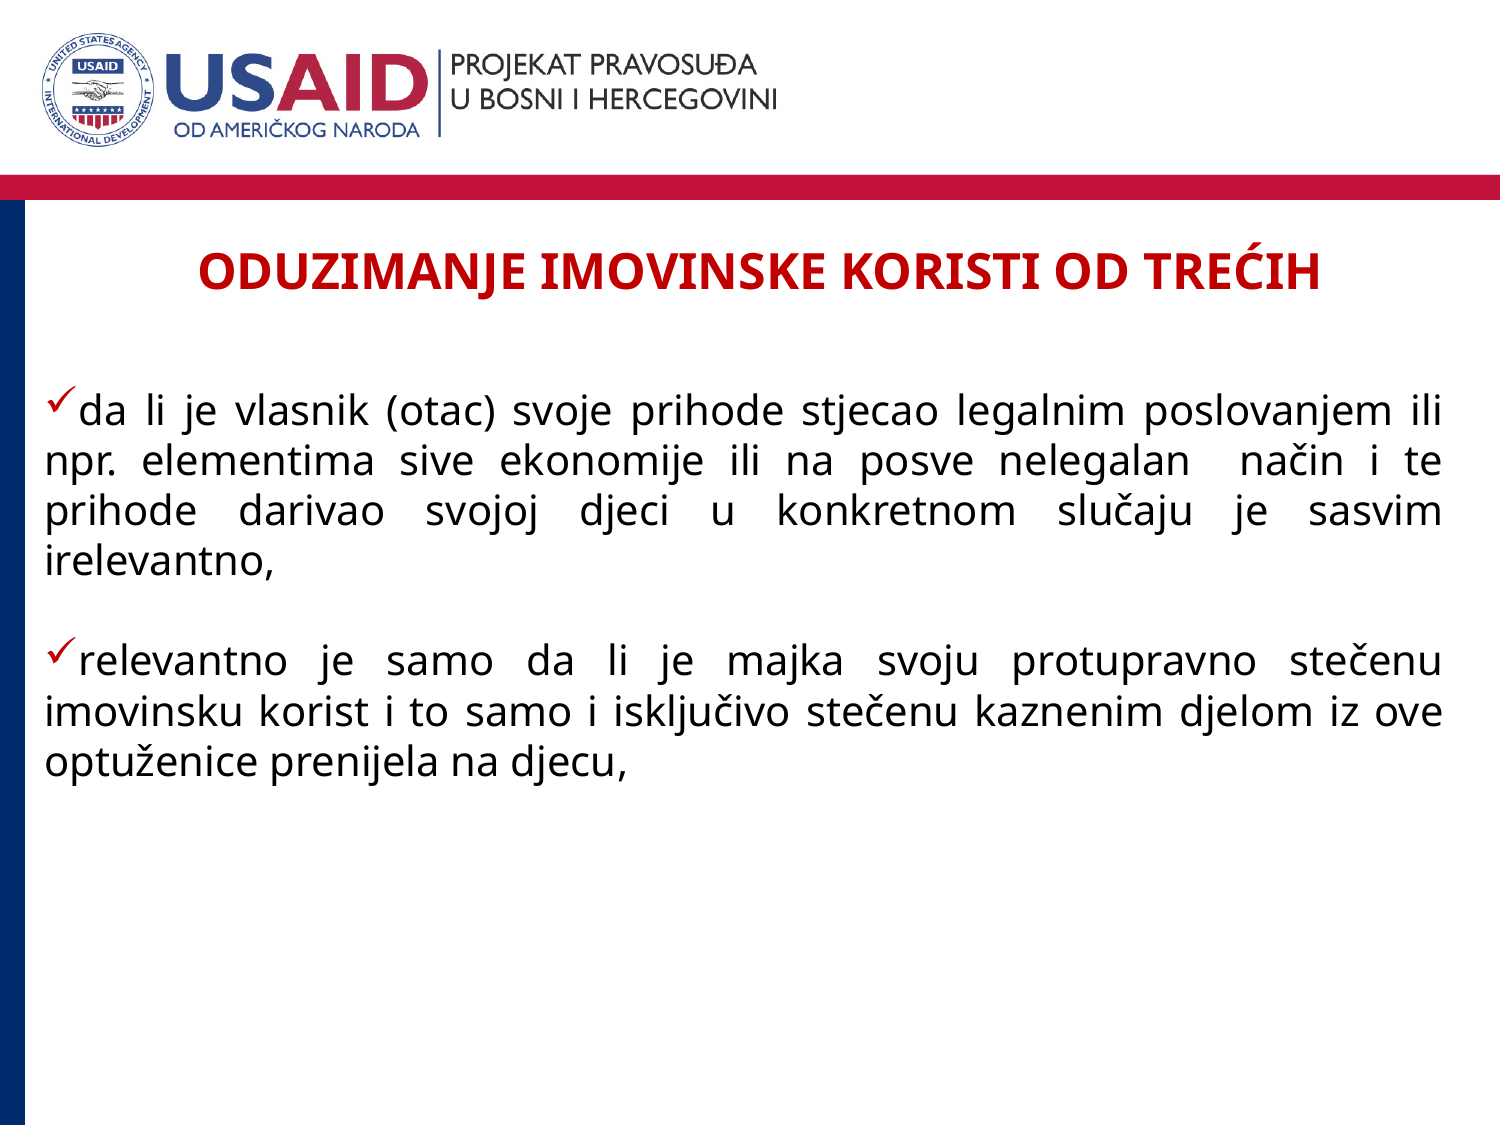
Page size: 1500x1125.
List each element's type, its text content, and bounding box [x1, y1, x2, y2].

title Oduzimanje imovinske koristi od TREĆIH [89, 231, 1445, 326]
picture [24, 16, 793, 163]
list da li je vlasnik (otac) svoje prihode stjecao legalnim poslovanjem ili npr. elementima sive ekonomije ili na posve nelegalan način i te prihode darivao svojoj djeci u konkretnom slučaju je sasvim irelevantno, relevantno je samo da li je majka svoju protupravno stečenu imovinsku korist i to samo i isključivo stečenu kaznenim djelom iz ove optuženice prenijela na djecu, [29, 326, 1459, 1094]
